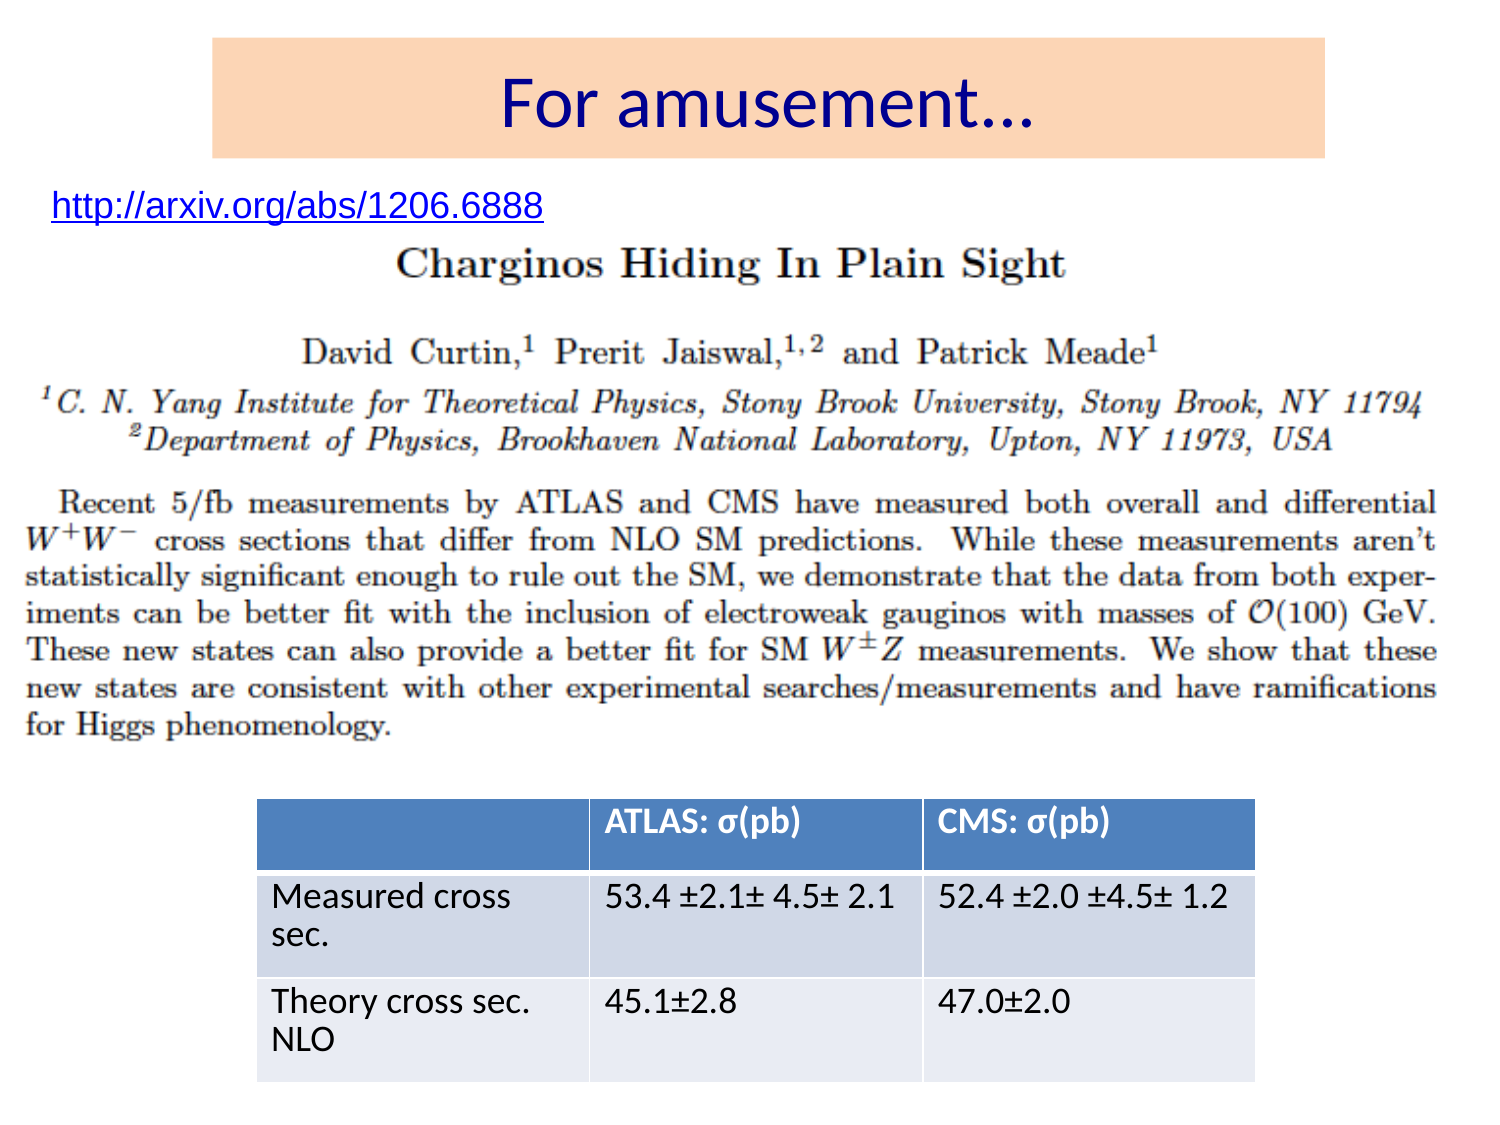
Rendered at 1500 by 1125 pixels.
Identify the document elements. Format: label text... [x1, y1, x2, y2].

table_header [257, 799, 589, 870]
text_box http://arxiv.org/abs/1206.6888 [36, 173, 559, 211]
table_cell 45.1±2.8 [590, 979, 922, 1082]
table_cell Measured cross sec. [257, 876, 589, 977]
picture [0, 213, 1486, 759]
table_cell Theory cross sec. NLO [257, 979, 589, 1082]
table_header CMS: σ(pb) [924, 799, 1255, 870]
table_header ATLAS: σ(pb) [590, 799, 922, 870]
table_cell 47.0±2.0 [924, 979, 1255, 1082]
table_cell 52.4 ±2.0 ±4.5± 1.2 [924, 876, 1255, 977]
title For amusement... [212, 37, 1326, 159]
table_cell 53.4 ±2.1± 4.5± 2.1 [590, 876, 922, 977]
